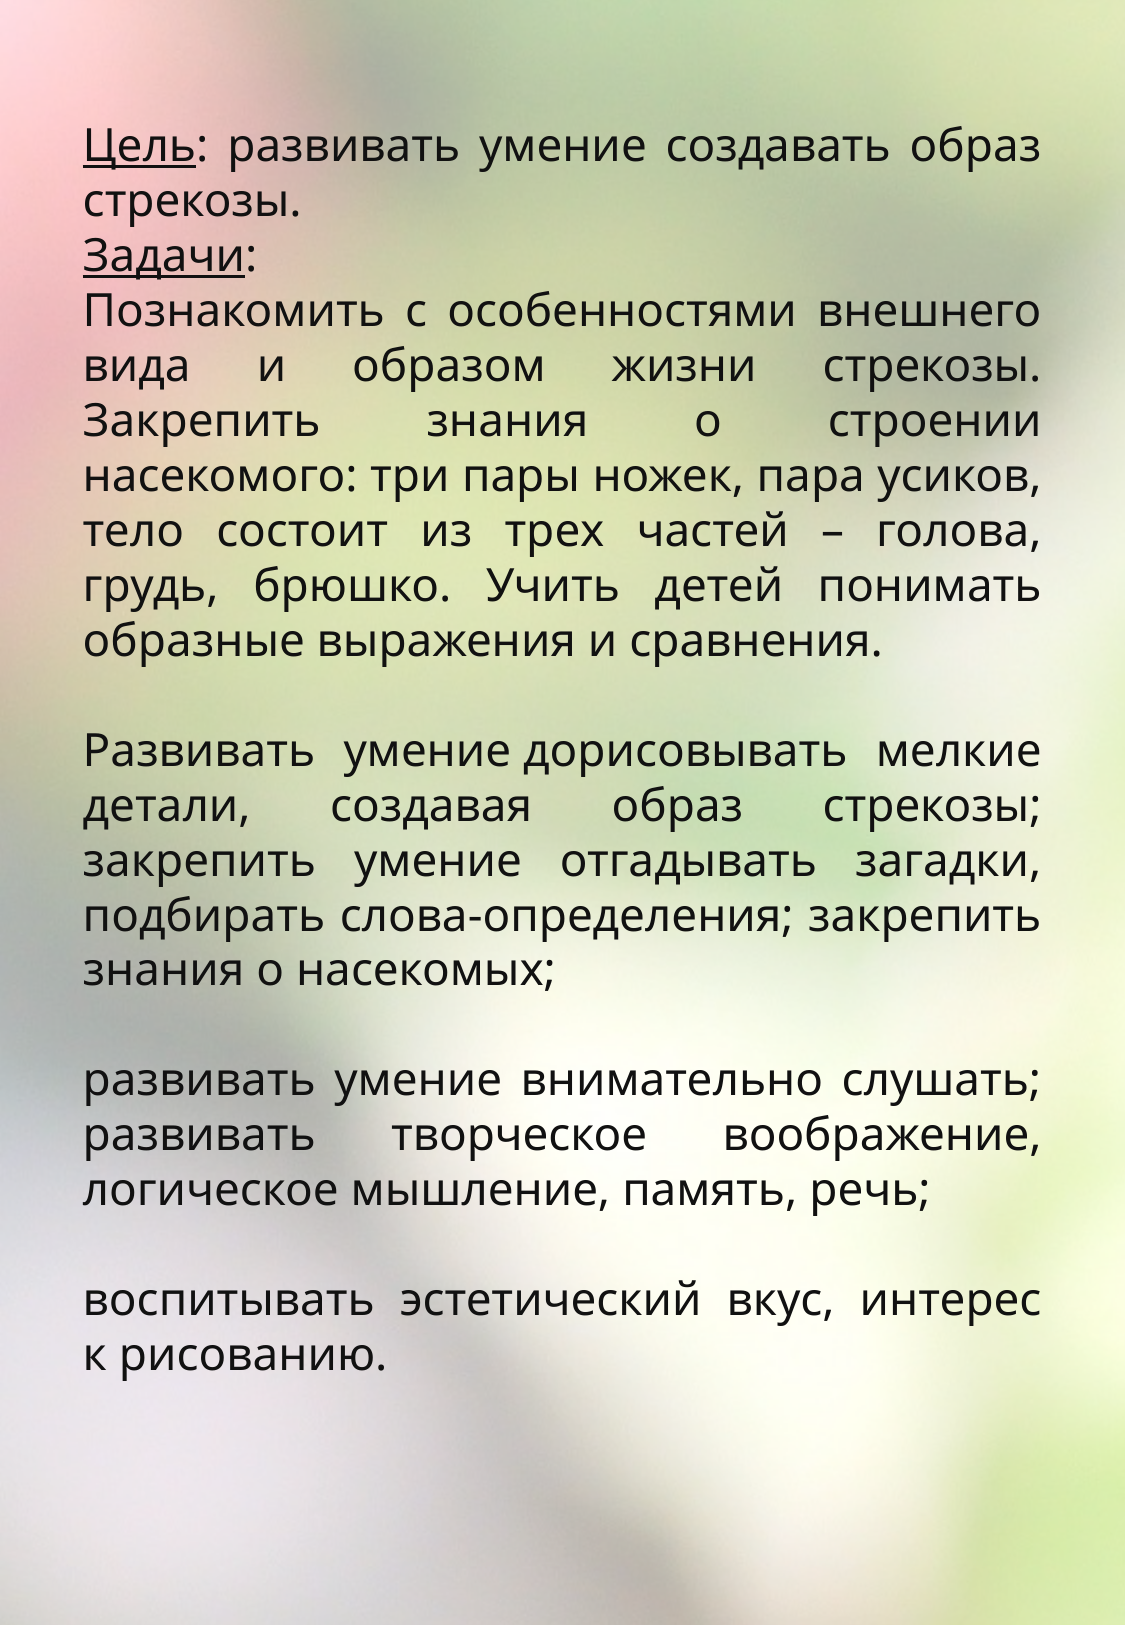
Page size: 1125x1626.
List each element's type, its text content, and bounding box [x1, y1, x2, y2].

text_box Цель: развивать умение создавать образ стрекозы. Задачи: Познакомить с особенностями внешнего вида и образом жизни стрекозы. Закрепить знания о строении насекомого: три пары ножек, пара усиков, тело состоит из трех частей – голова, грудь, брюшко. Учить детей понимать образные выражения и сравнения. Развивать умение дорисовывать мелкие детали, создавая образ стрекозы; закрепить умение отгадывать загадки, подбирать слова-определения; закрепить знания о насекомых; развивать умение внимательно слушать; развивать творческое воображение, логическое мышление, память, речь; воспитывать эстетический вкус, интерес к рисованию. [67, 108, 1057, 1388]
